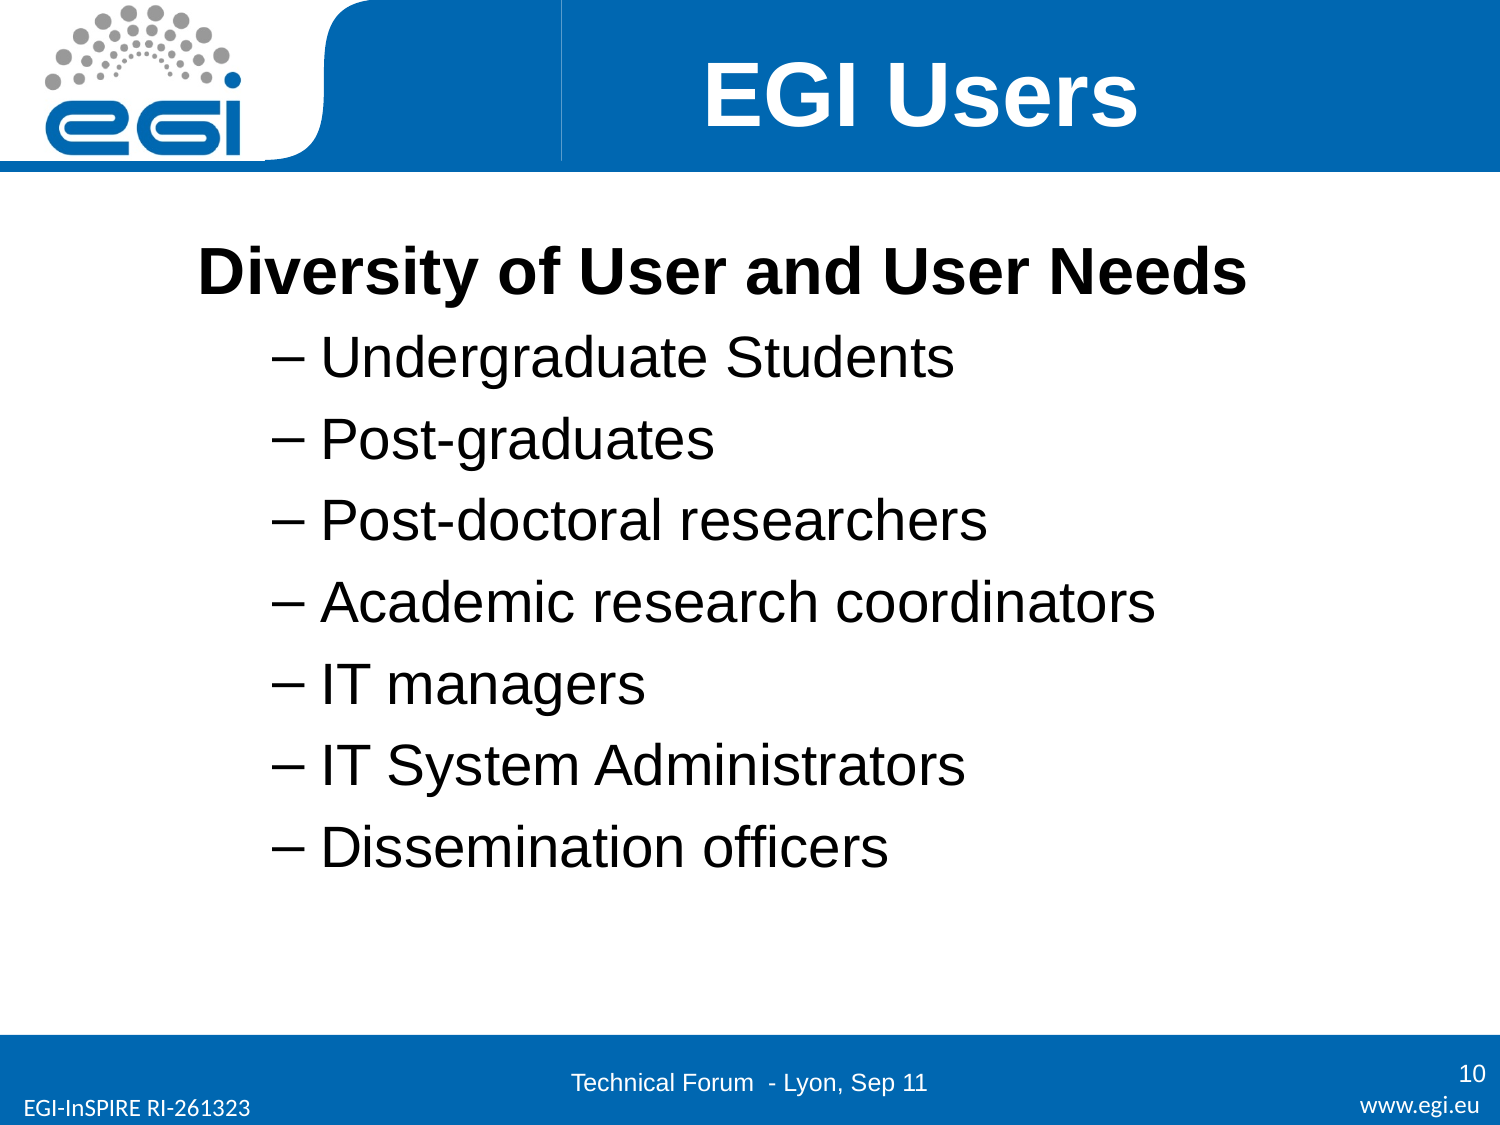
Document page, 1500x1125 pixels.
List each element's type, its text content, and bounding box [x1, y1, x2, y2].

slide_number 10 [1151, 1042, 1500, 1103]
text_box Technical Forum - Lyon, Sep 11 [555, 1058, 944, 1104]
list Diversity of User and User Needs Undergraduate Students Post-graduates Post-doctoral researchers Academic research coordinators IT managers IT System Administrators Dissemination officers [183, 219, 1392, 988]
title EGI Users [360, 19, 1483, 161]
picture [0, 0, 265, 161]
